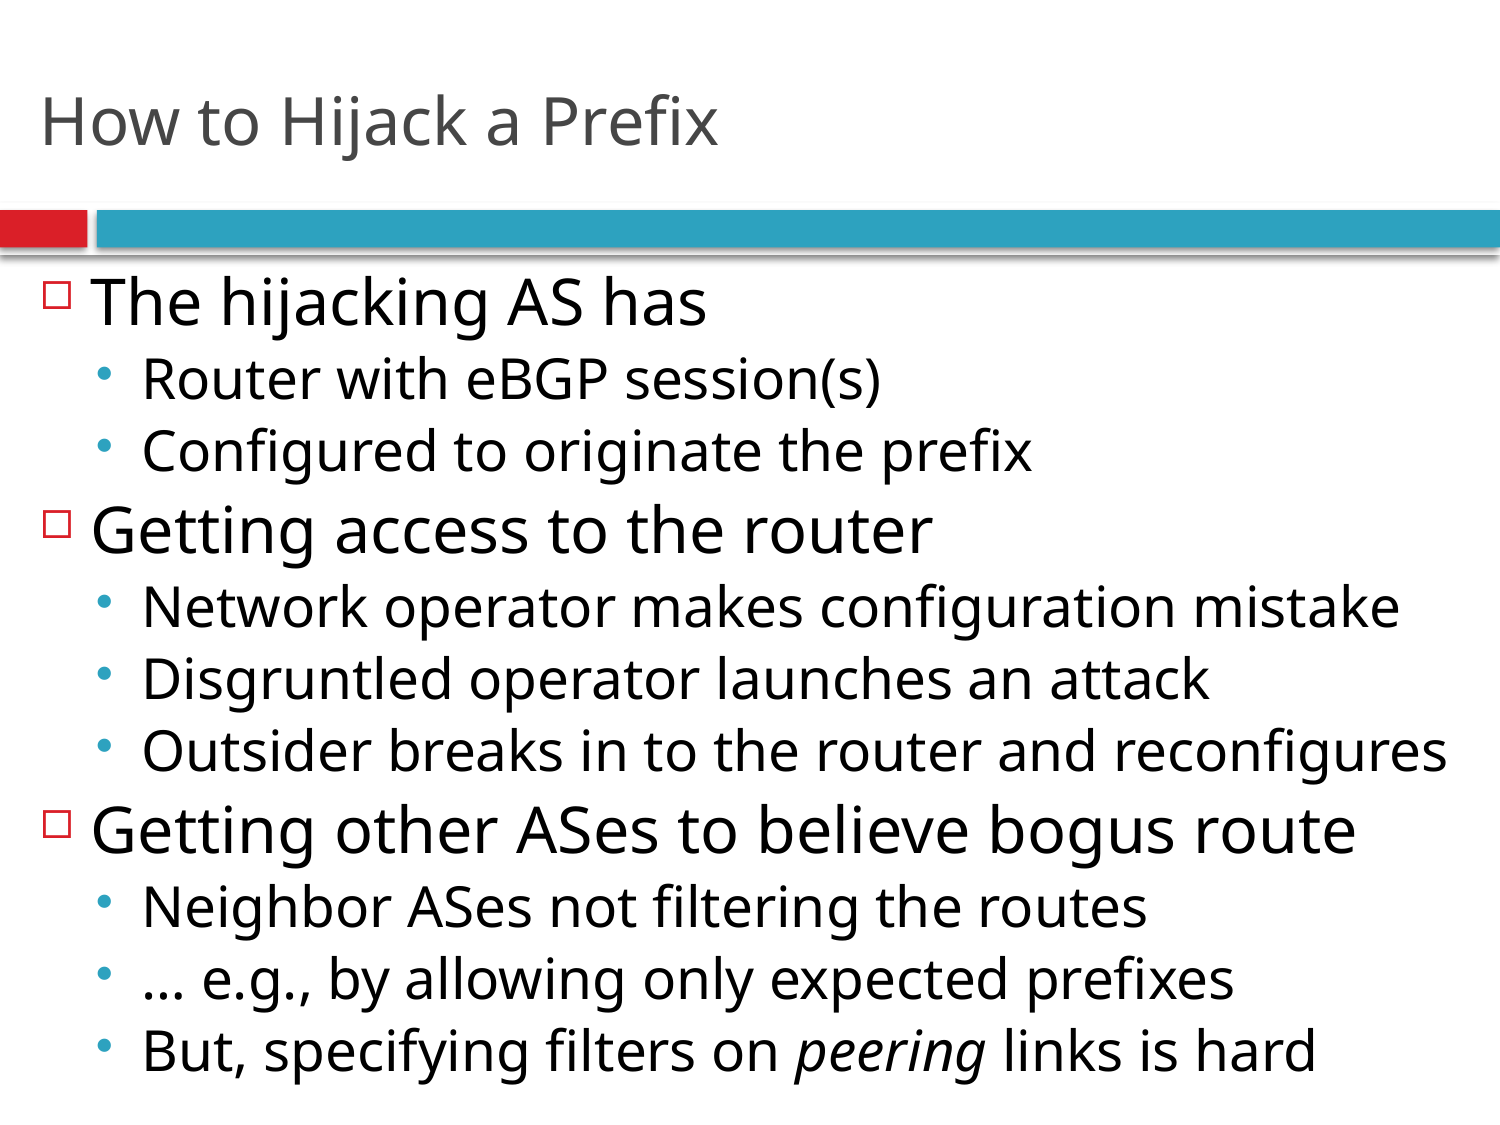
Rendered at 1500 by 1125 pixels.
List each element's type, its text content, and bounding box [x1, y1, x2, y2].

list The hijacking AS has Router with eBGP session(s) Configured to originate the prefix Getting access to the router Network operator makes configuration mistake Disgruntled operator launches an attack Outsider breaks in to the router and reconfigures Getting other ASes to believe bogus route Neighbor ASes not filtering the routes … e.g., by allowing only expected prefixes But, specifying filters on peering links is hard [24, 262, 1475, 1100]
title How to Hijack a Prefix [24, 37, 1475, 200]
